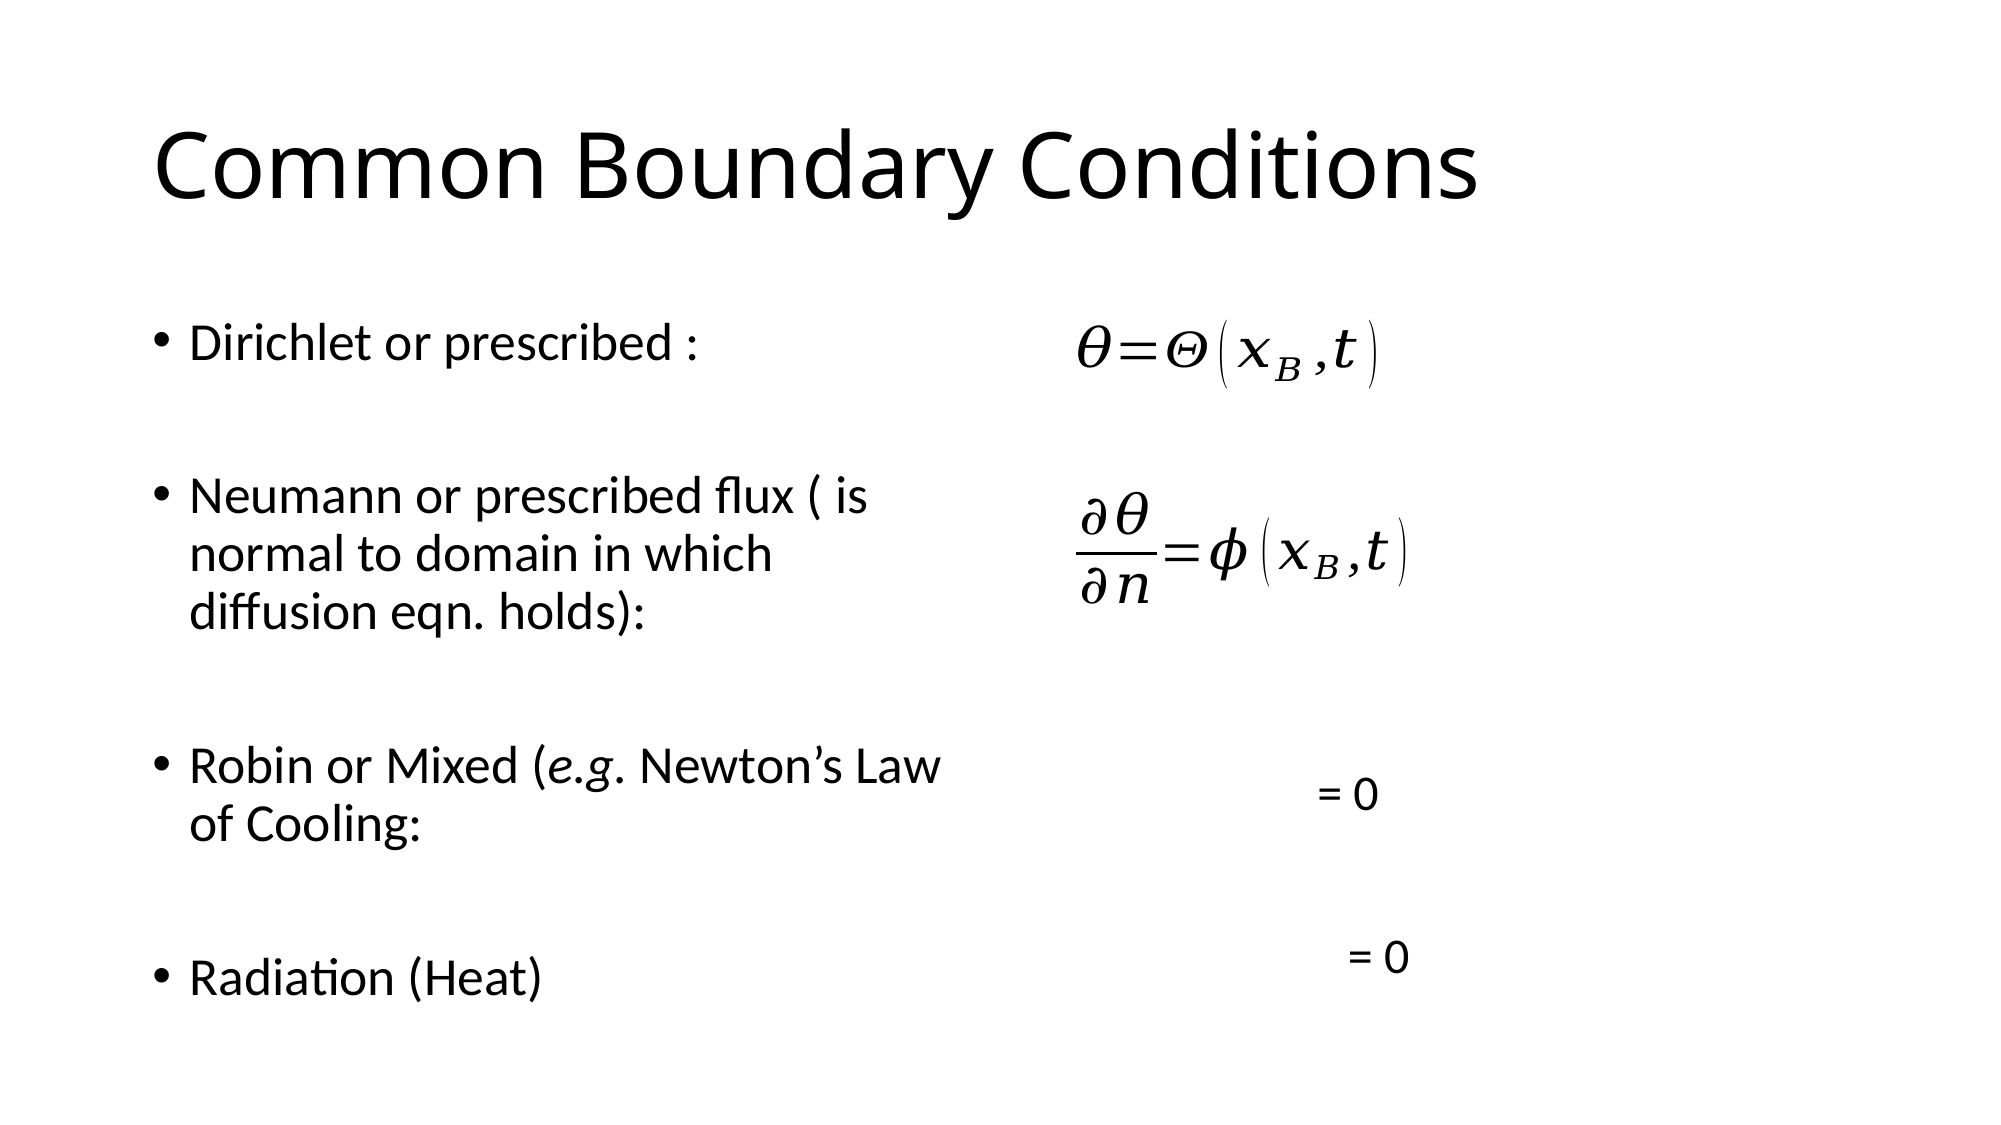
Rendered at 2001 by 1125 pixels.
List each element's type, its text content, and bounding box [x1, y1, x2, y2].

title Common Boundary Conditions [137, 59, 1863, 278]
